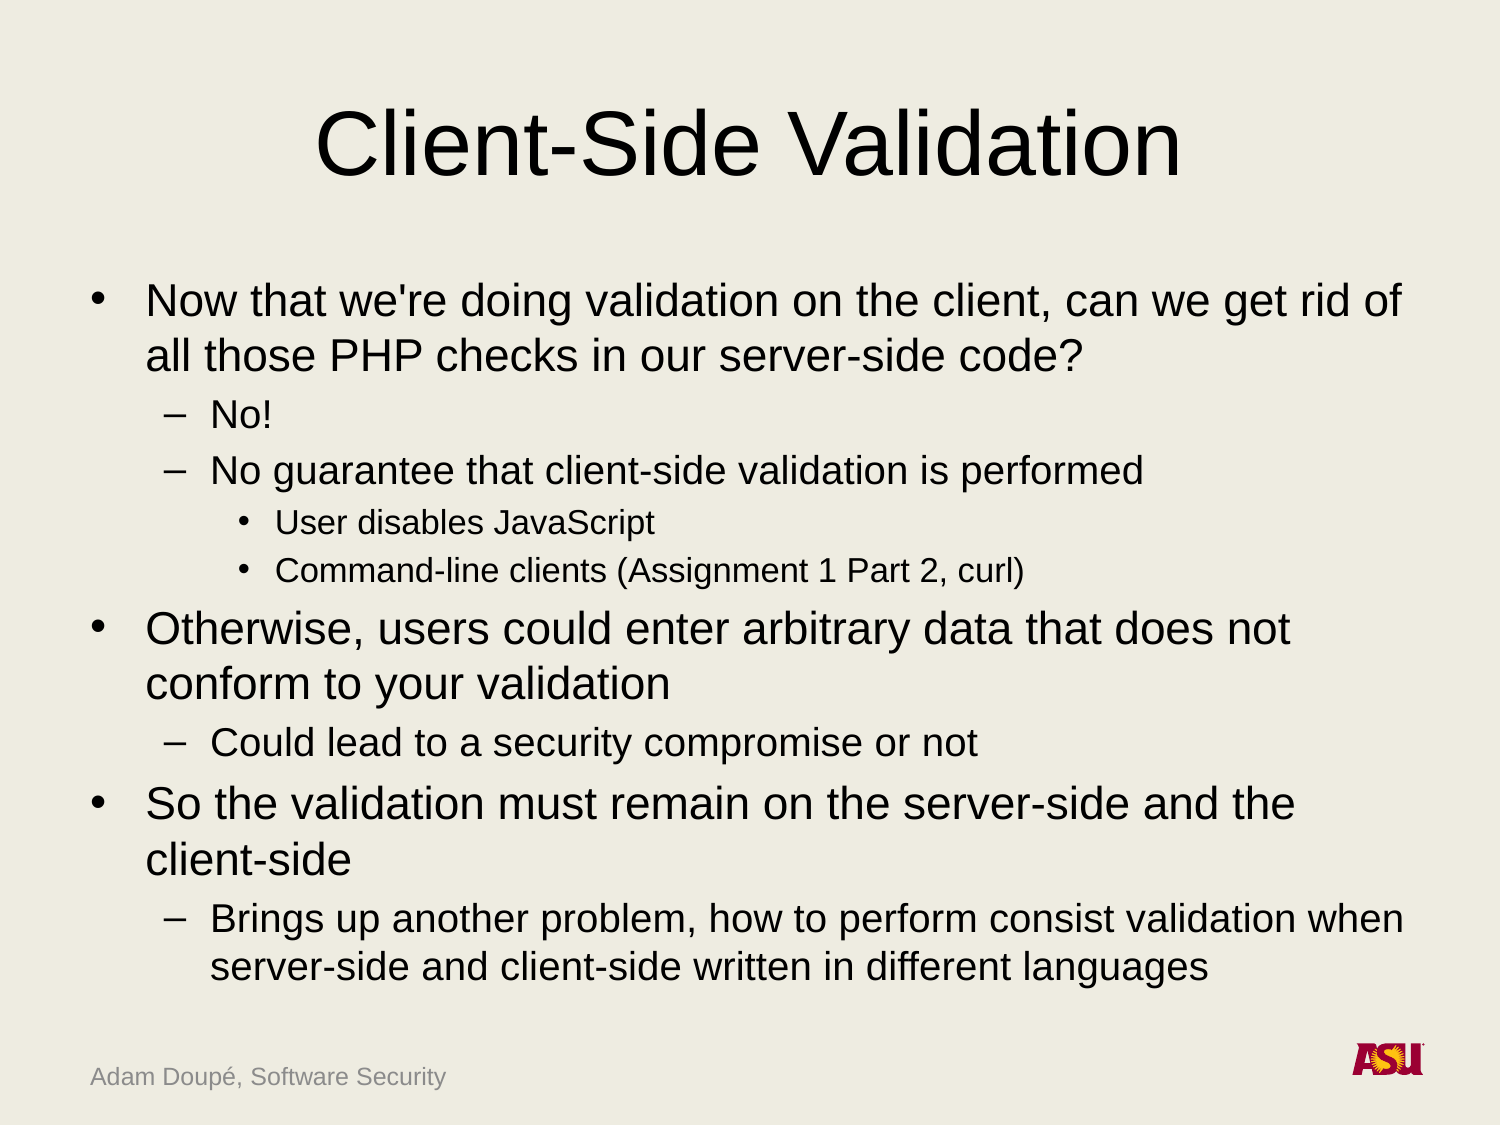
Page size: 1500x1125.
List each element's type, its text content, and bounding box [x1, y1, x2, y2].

list Now that we're doing validation on the client, can we get rid of all those PHP checks in our server-side code? No! No guarantee that client-side validation is performed User disables JavaScript Command-line clients (Assignment 1 Part 2, curl) Otherwise, users could enter arbitrary data that does not conform to your validation Could lead to a security compromise or not So the validation must remain on the server-side and the client-side Brings up another problem, how to perform consist validation when server-side and client-side written in different languages [75, 262, 1425, 1005]
title Client-Side Validation [75, 45, 1425, 233]
